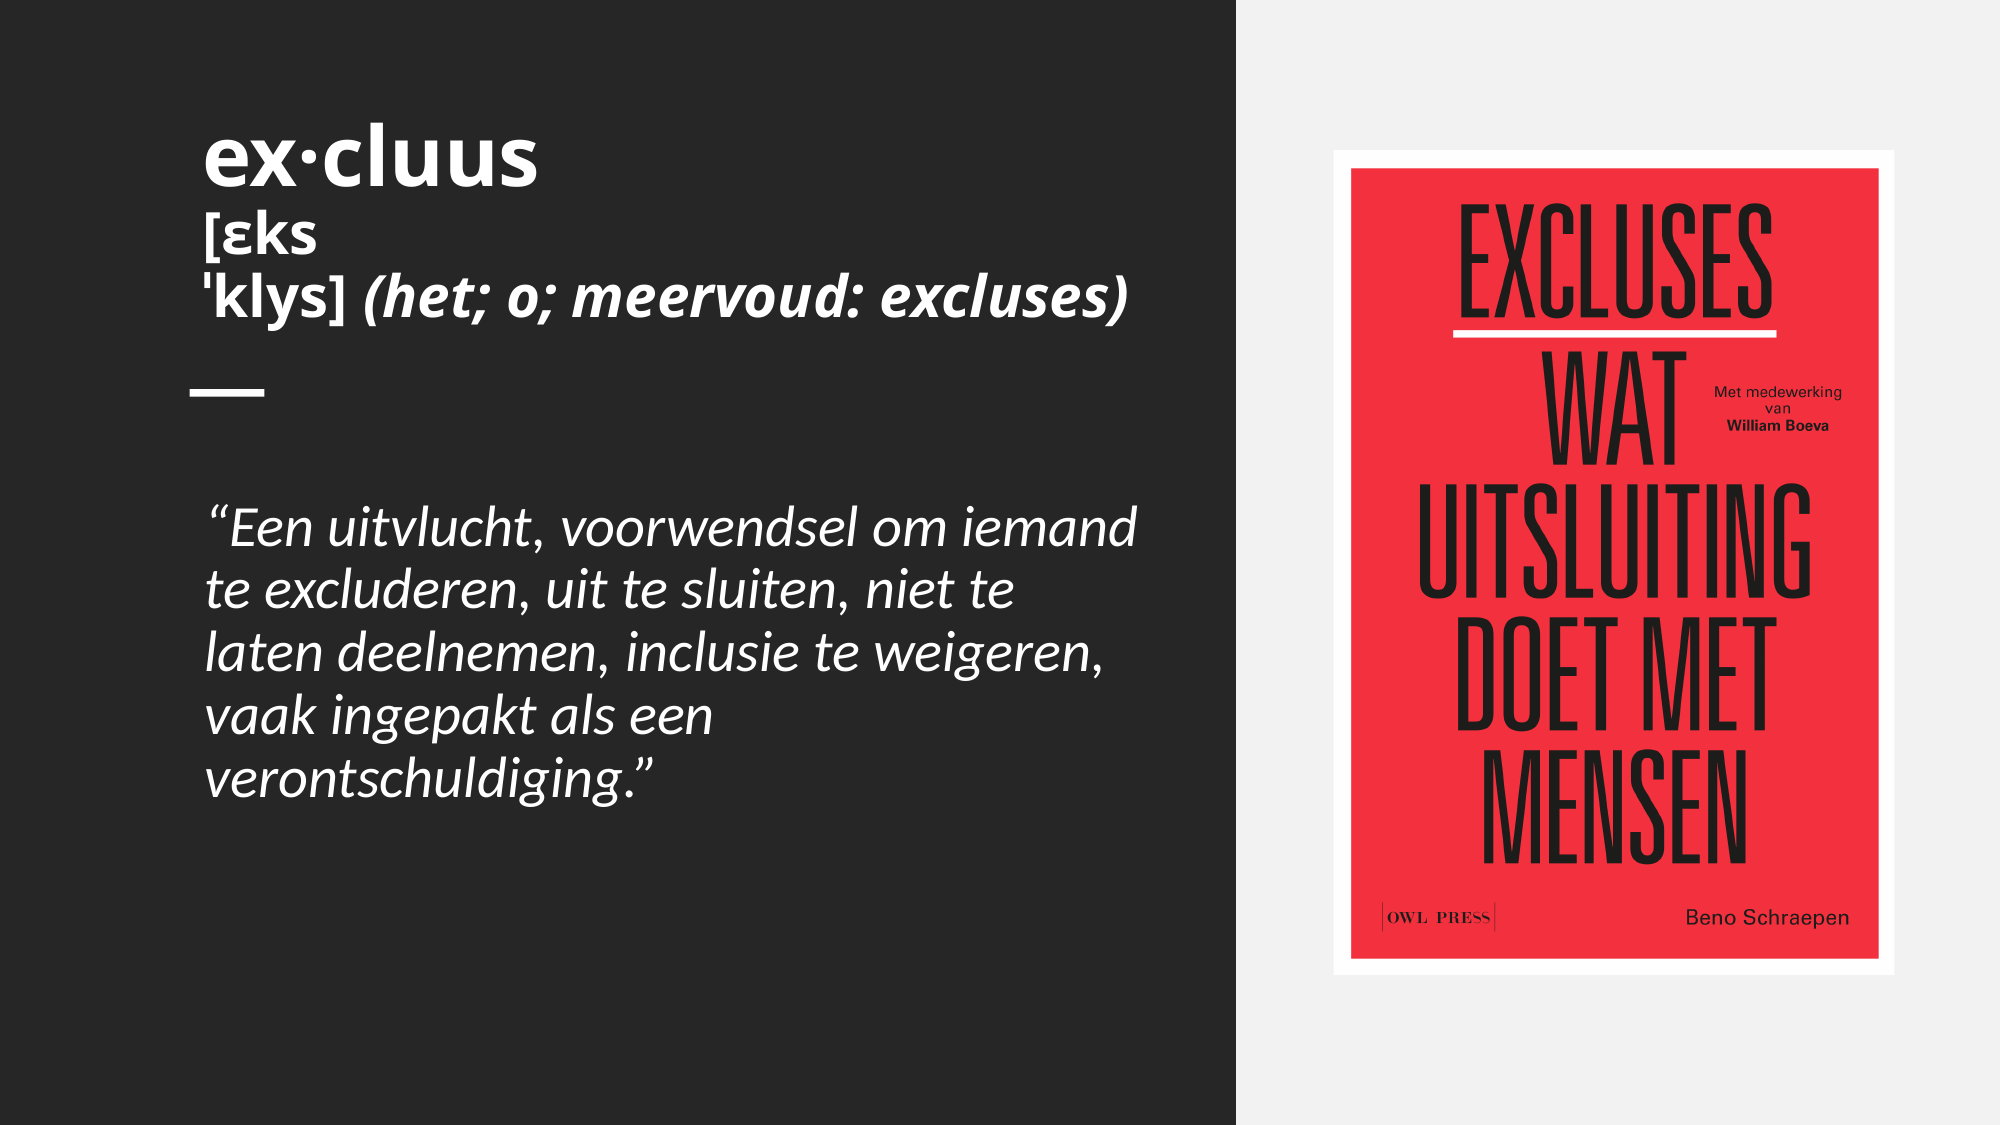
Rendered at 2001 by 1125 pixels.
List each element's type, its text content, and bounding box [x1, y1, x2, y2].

picture [1333, 149, 1895, 975]
text_box [1237, 0, 2000, 1125]
text_box [0, 0, 1237, 1125]
text_box “Een uitvlucht, voorwendsel om iemand te excluderen, uit te sluiten, niet te laten deelnemen, inclusie te weigeren, vaak ingepakt als een verontschuldiging.” [189, 488, 1160, 1014]
title ex·cluus [ɛksˈklys] (het; o; meervoud: excluses) [187, 107, 1158, 374]
text_box [188, 388, 265, 398]
